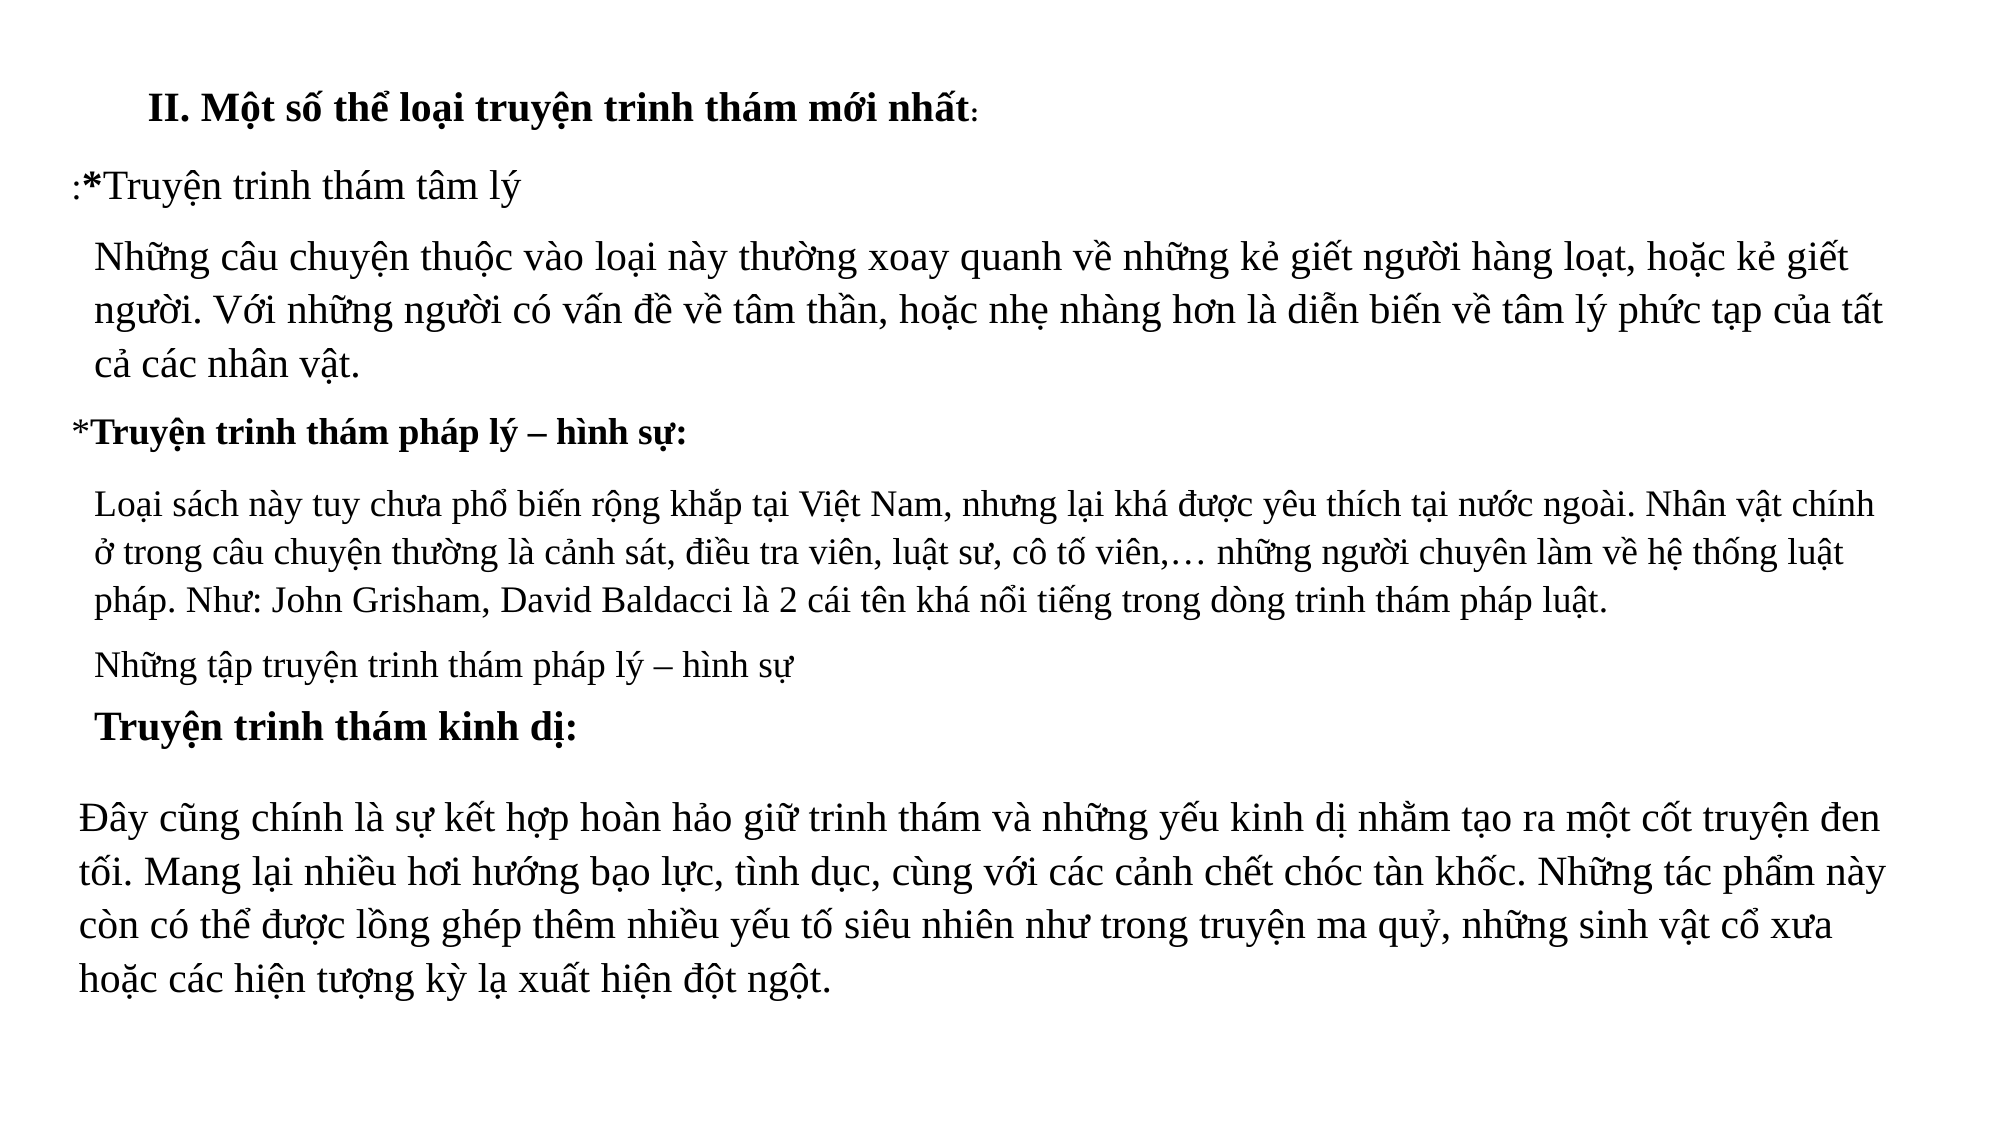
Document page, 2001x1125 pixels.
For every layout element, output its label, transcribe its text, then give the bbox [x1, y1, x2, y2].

text_box II. Một số thể loại truyện trinh thám mới nhất: [132, 92, 1133, 138]
text_box Đây cũng chính là sự kết hợp hoàn hảo giữ trinh thám và những yếu kinh dị nhằm tạo ra một cốt truyện đen tối. Mang lại nhiều hơi hướng bạo lực, tình dục, cùng với các cảnh chết chóc tàn khốc. Những tác phẩm này còn có thể được lồng ghép thêm nhiều yếu tố siêu nhiên như trong truyện ma quỷ, những sinh vật cổ xưa hoặc các hiện tượng kỳ lạ xuất hiện đột ngột. [64, 778, 1921, 1008]
text_box *Truyện trinh thám pháp lý – hình sự: [56, 415, 1057, 460]
text_box Những câu chuyện thuộc vào loại này thường xoay quanh về những kẻ giết người hàng loạt, hoặc kẻ giết người. Với những người có vấn đề về tâm thần, hoặc nhẹ nhàng hơn là diễn biến về tâm lý phức tạp của tất cả các nhân vật. [79, 217, 1921, 393]
text_box :*Truyện trinh thám tâm lý [56, 170, 1057, 216]
text_box Truyện trinh thám kinh dị: [79, 711, 1085, 757]
text_box Loại sách này tuy chưa phổ biến rộng khắp tại Việt Nam, nhưng lại khá được yêu thích tại nước ngoài. Nhân vật chính ở trong câu chuyện thường là cảnh sát, điều tra viên, luật sư, cô tố viên,… những người chuyên làm về hệ thống luật pháp. Như: John Grisham, David Baldacci là 2 cái tên khá nổi tiếng trong dòng trinh thám pháp luật. Những tập truyện trinh thám pháp lý – hình sự [79, 468, 1921, 693]
